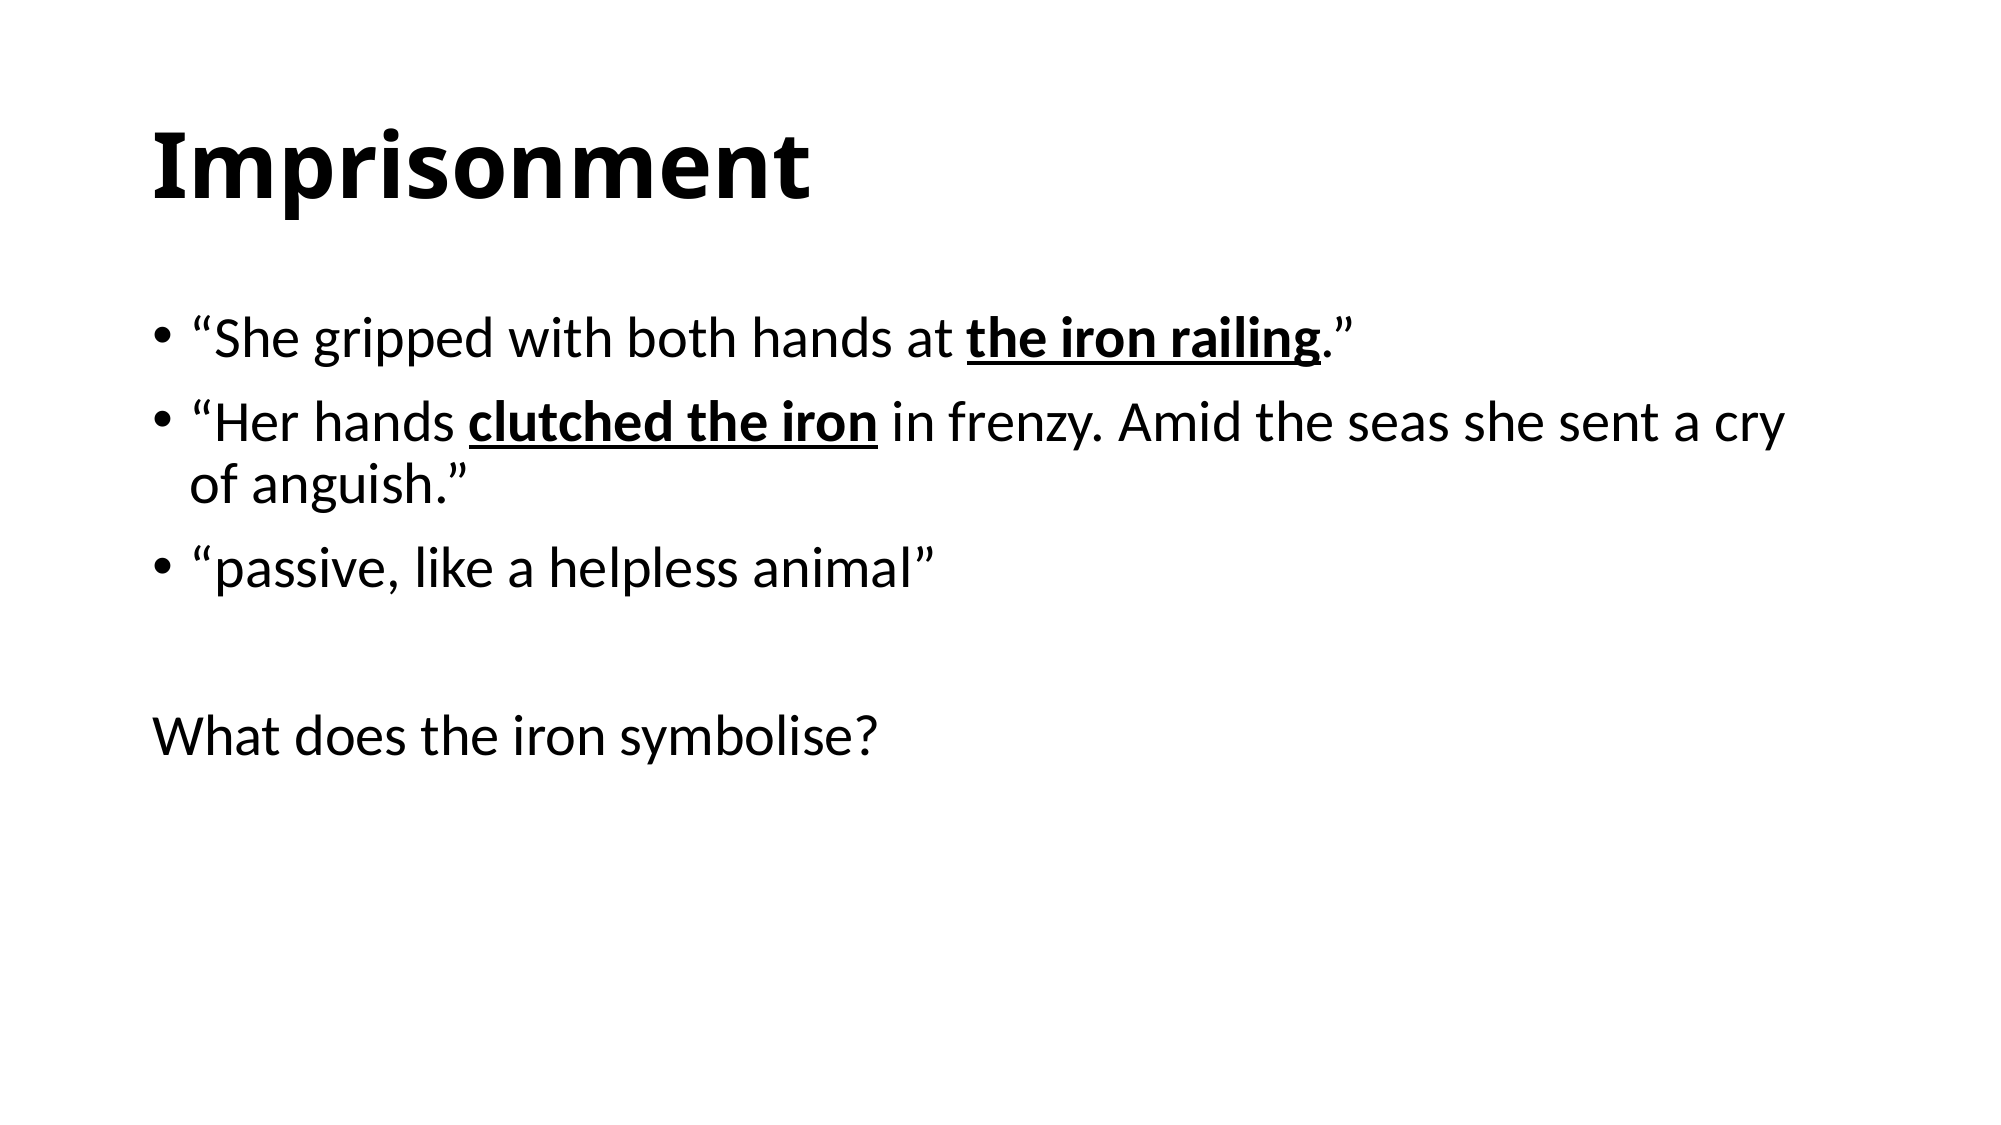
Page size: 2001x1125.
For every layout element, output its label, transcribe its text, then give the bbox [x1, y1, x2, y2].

title Imprisonment [137, 59, 1863, 278]
list “She gripped with both hands at the iron railing.” “Her hands clutched the iron in frenzy. Amid the seas she sent a cry of anguish.” “passive, like a helpless animal” What does the iron symbolise? [137, 299, 1863, 1014]
